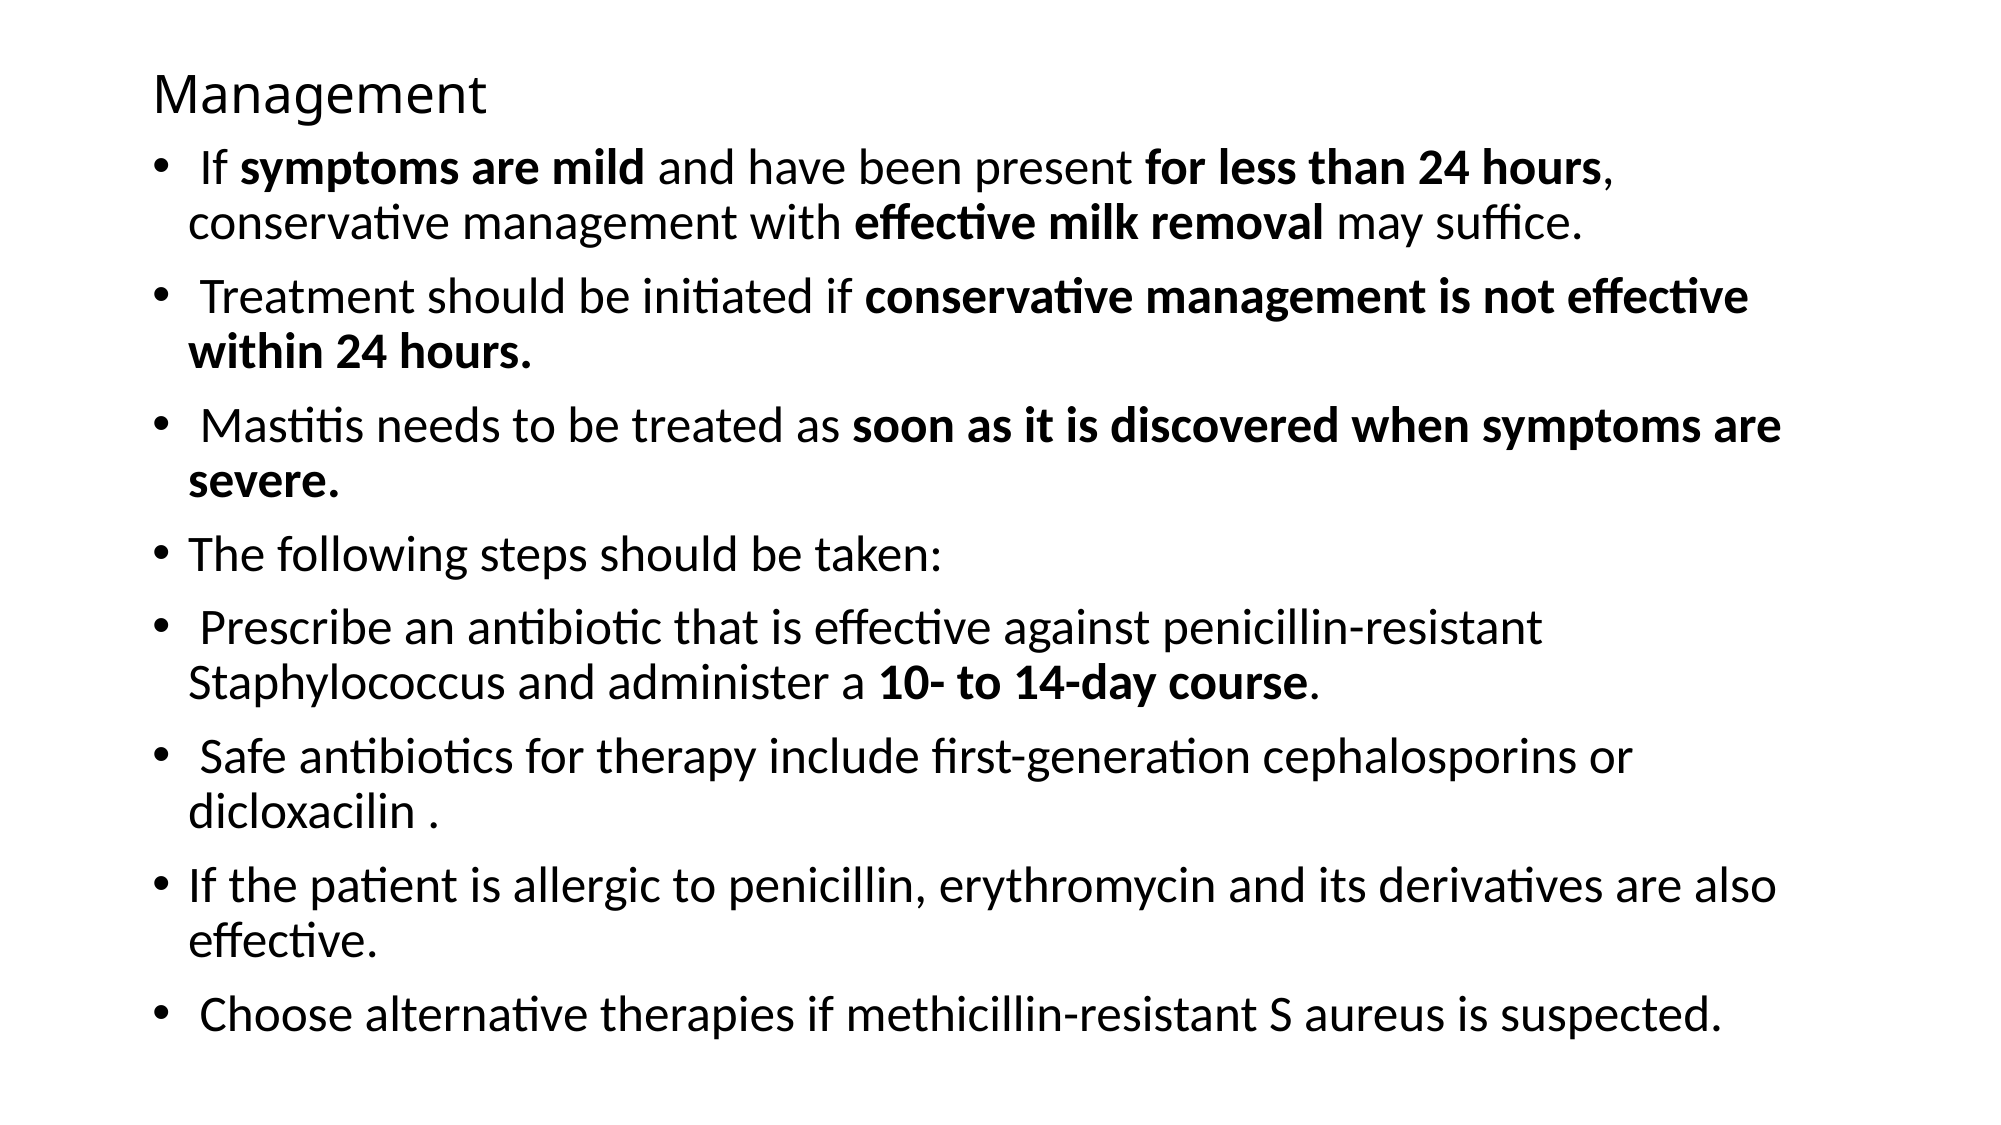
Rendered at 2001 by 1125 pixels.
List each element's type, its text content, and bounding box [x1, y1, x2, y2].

list If symptoms are mild and have been present for less than 24 hours, conservative management with effective milk removal may suffice. Treatment should be initiated if conservative management is not effective within 24 hours. Mastitis needs to be treated as soon as it is discovered when symptoms are severe. The following steps should be taken: Prescribe an antibiotic that is effective against penicillin-resistant Staphylococcus and administer a 10- to 14-day course. Safe antibiotics for therapy include first-generation cephalosporins or dicloxacilin . If the patient is allergic to penicillin, erythromycin and its derivatives are also effective. Choose alternative therapies if methicillin-resistant S aureus is suspected. [137, 132, 1863, 1050]
title Management [137, 59, 1863, 132]
